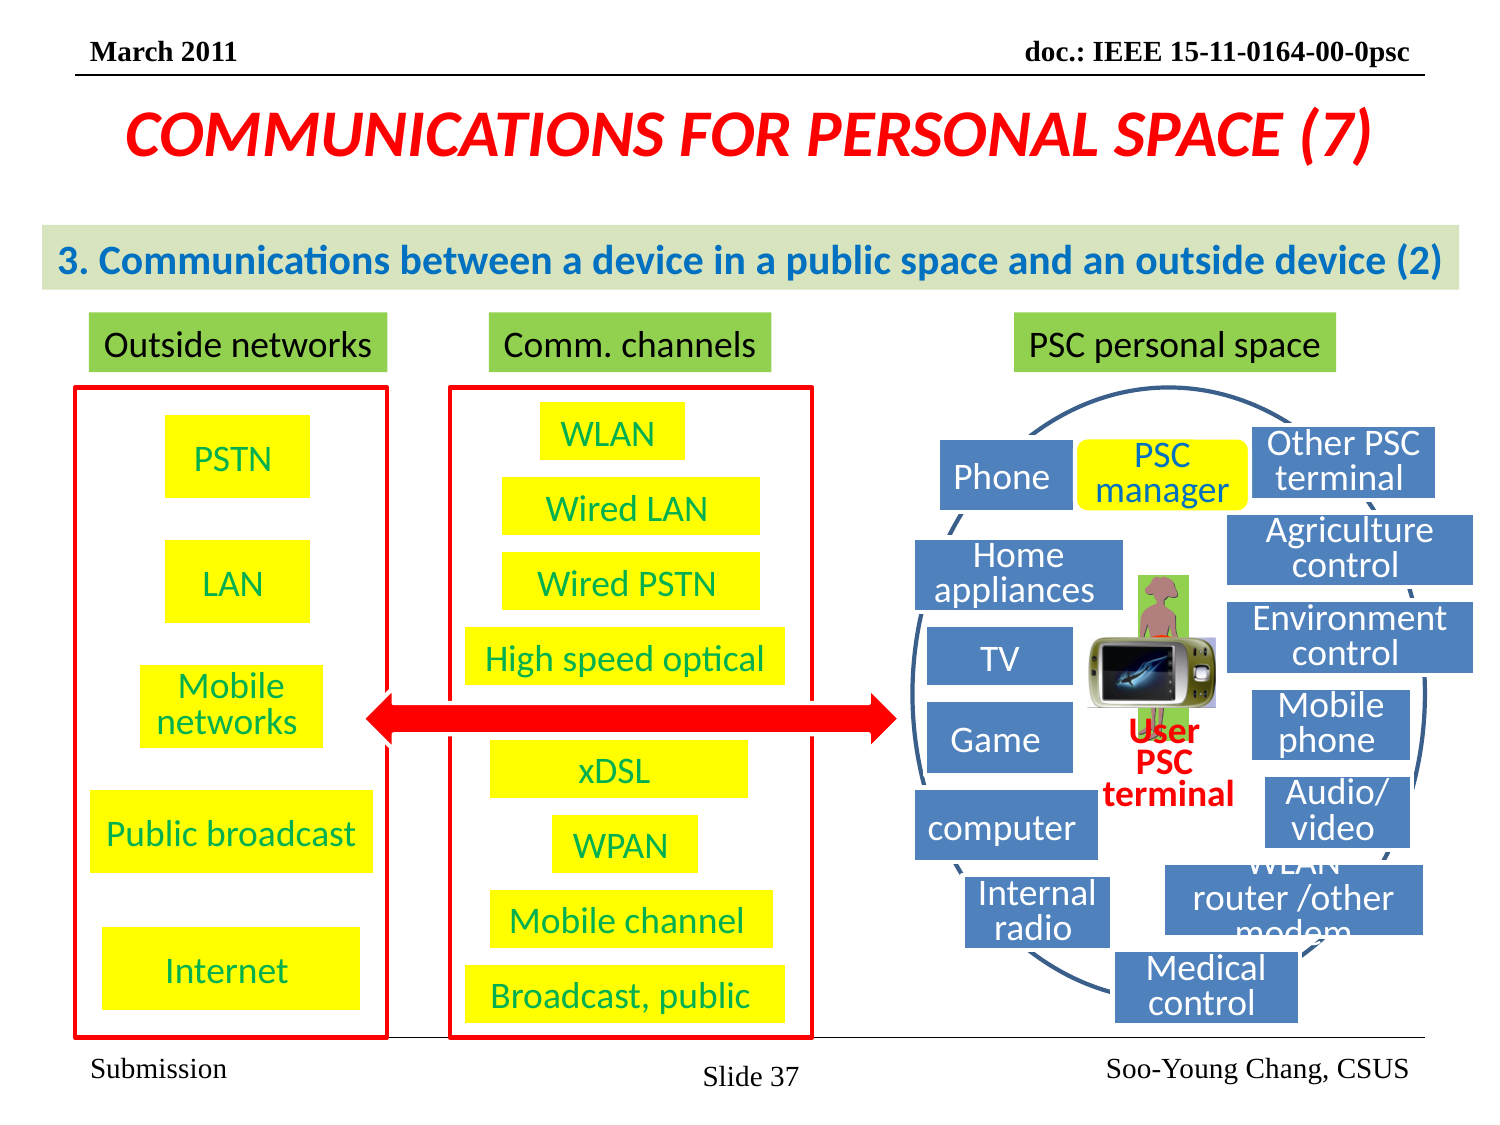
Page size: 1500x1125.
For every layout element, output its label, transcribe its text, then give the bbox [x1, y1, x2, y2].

text_box computer [910, 785, 1102, 864]
text_box [1028, 385, 1293, 438]
text_box Comm. channels [488, 312, 772, 373]
text_box WLAN router /other modem [1160, 860, 1427, 939]
text_box [448, 737, 814, 1040]
title COMMUNICATIONS FOR PERSONAL SPACE (7) [75, 45, 1425, 224]
text_box [448, 385, 814, 700]
text_box [910, 614, 1111, 785]
text_box Broadcast, public [460, 960, 790, 1027]
text_box TV [923, 623, 1077, 689]
text_box WPAN [548, 810, 702, 877]
text_box User PSC terminal [1074, 712, 1263, 821]
text_box Internal radio [960, 873, 1114, 952]
text_box [73, 385, 389, 1040]
text_box Phone [935, 435, 1077, 514]
text_box Other PSC terminal [1248, 423, 1440, 502]
text_box PSC manager [1072, 435, 1253, 515]
text_box [360, 685, 903, 752]
text_box Internet [98, 923, 365, 1014]
text_box Medical control [1110, 948, 1302, 1027]
text_box Home appliances [910, 535, 1127, 614]
text_box Public broadcast [85, 785, 377, 877]
text_box xDSL [485, 737, 752, 802]
text_box [947, 511, 1428, 791]
text_box Outside networks [88, 312, 388, 373]
text_box [1027, 952, 1110, 995]
text_box [1249, 502, 1377, 510]
text_box Mobile phone [1248, 685, 1415, 764]
text_box Mobile networks [135, 660, 327, 752]
text_box Slide 37 [687, 1049, 815, 1100]
text_box Environment control [1223, 598, 1477, 677]
text_box Wired PSTN [498, 548, 765, 614]
text_box High speed optical [460, 623, 790, 689]
text_box 3. Communications between a device in a public space and an outside device (2) [42, 224, 1460, 290]
text_box PSC personal space [1014, 312, 1337, 373]
text_box Audio/video [1260, 773, 1414, 852]
text_box Game [923, 698, 1077, 777]
picture [1088, 574, 1216, 742]
text_box [953, 821, 1391, 958]
text_box Agriculture control [1223, 510, 1477, 589]
